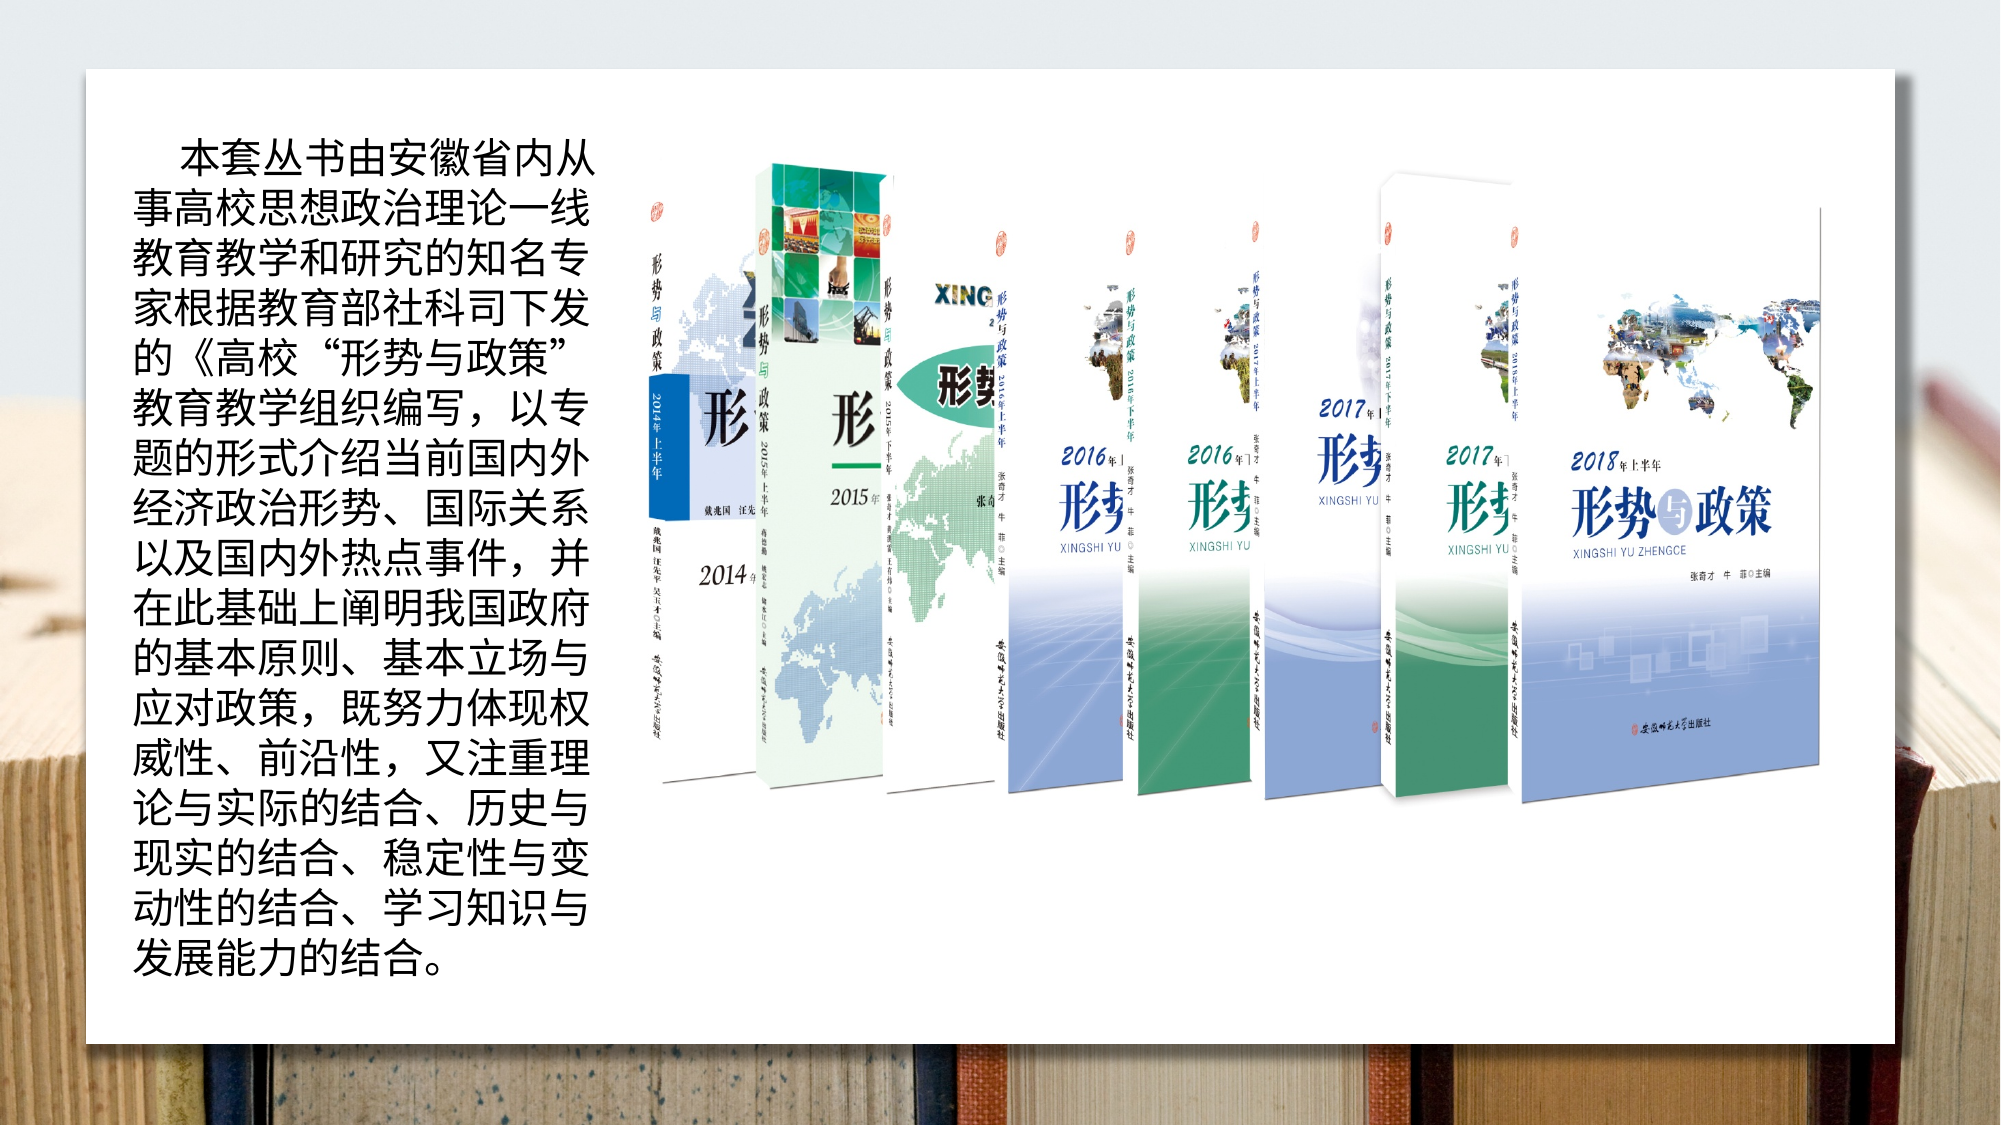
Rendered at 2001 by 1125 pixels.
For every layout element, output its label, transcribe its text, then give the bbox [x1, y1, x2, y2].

text_box [86, 70, 1894, 1043]
picture [0, 0, 2001, 1125]
text_box 本套丛书由安徽省内从事高校思想政治理论一线教育教学和研究的知名专家根据教育部社科司下发的《高校“形势与政策”教育教学组织编写，以专题的形式介绍当前国内外经济政治形势、国际关系以及国内外热点事件，并在此基础上阐明我国政府的基本原则、基本立场与应对政策，既努力体现权威性、前沿性，又注重理论与实际的结合、历史与现实的结合、稳定性与变动性的结合、学习知识与发展能力的结合。 [117, 124, 615, 998]
